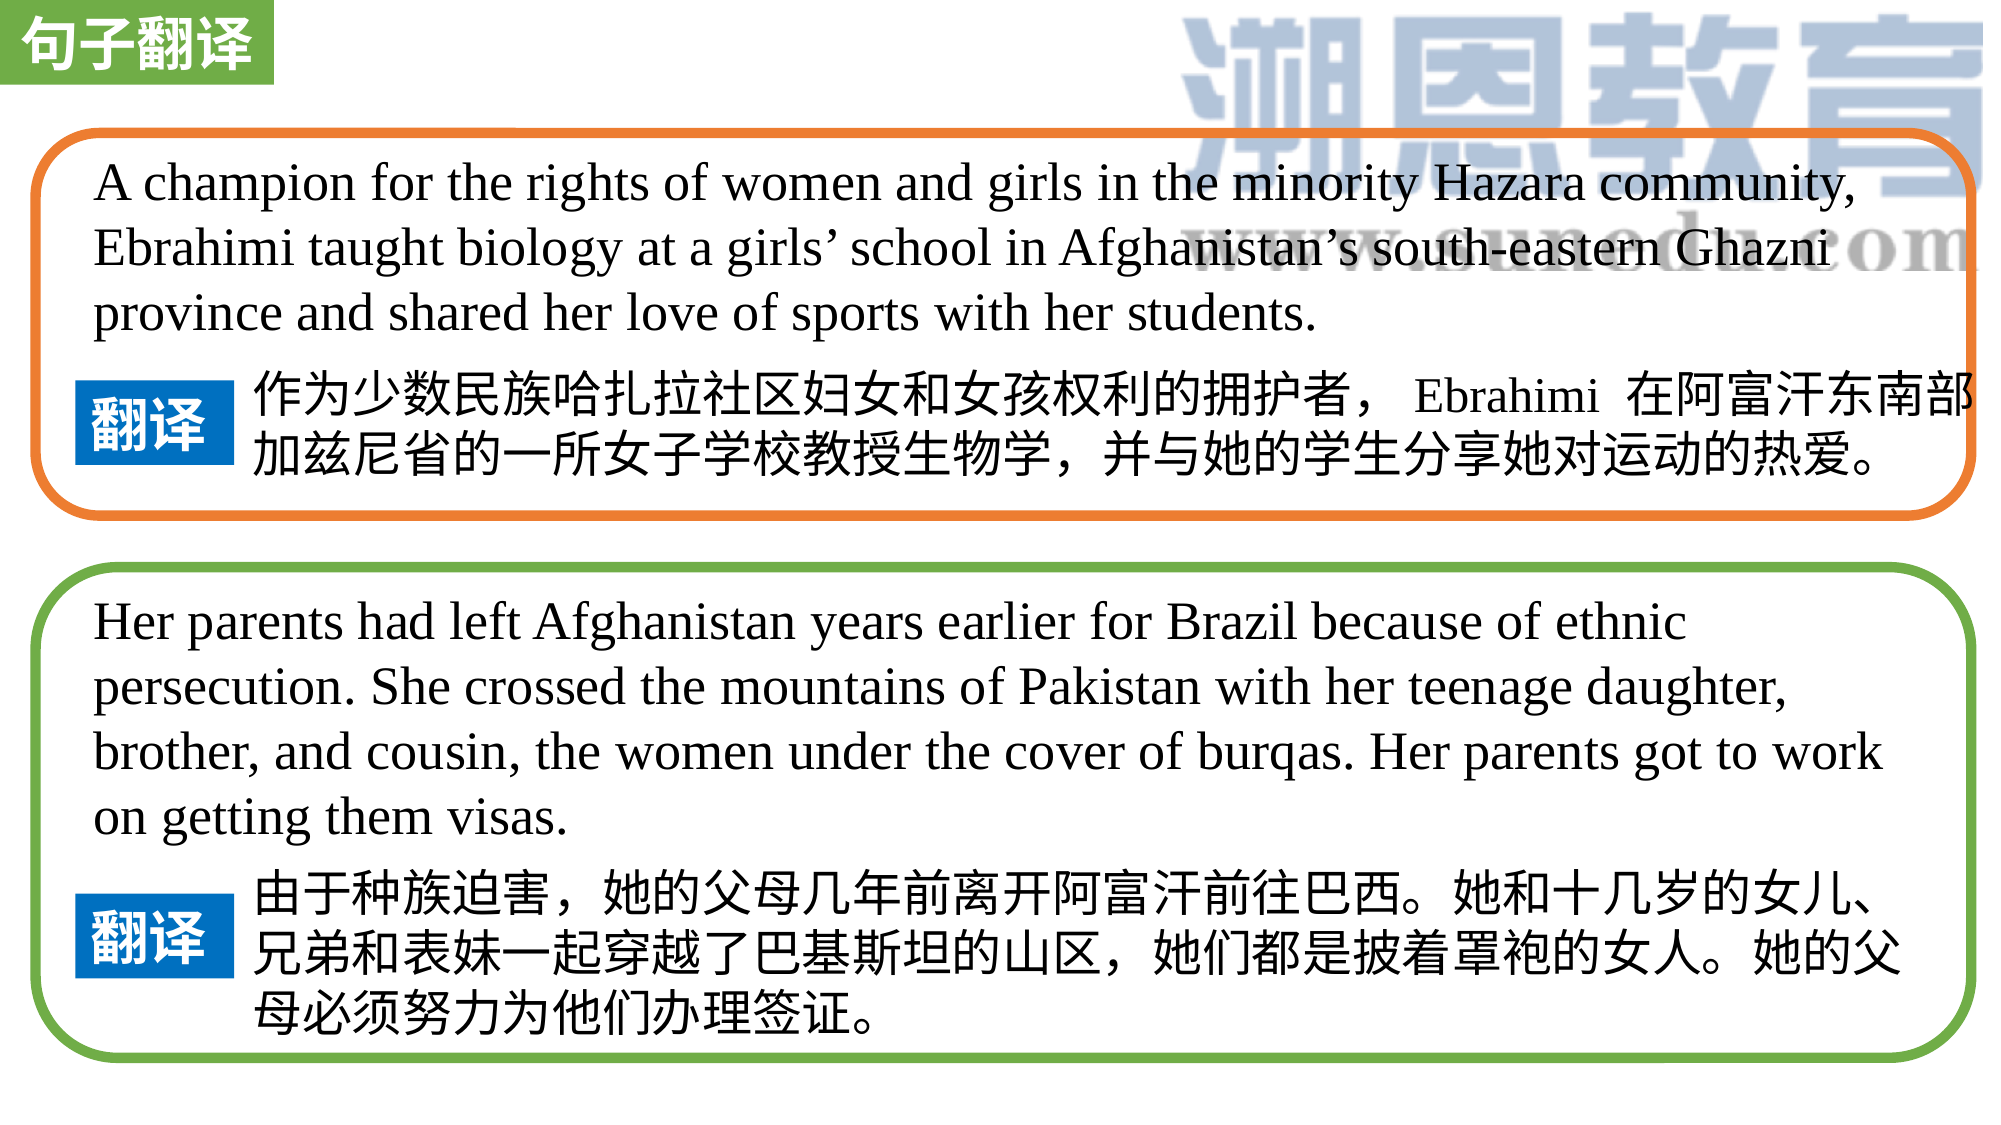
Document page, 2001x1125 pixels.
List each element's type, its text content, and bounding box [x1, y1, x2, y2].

text_box 翻译 [75, 380, 235, 465]
picture [1178, 10, 1983, 271]
text_box A champion for the rights of women and girls in the minority Hazara community, Ebrahimi taught biology at a girls’ school in Afghanistan’s south-eastern Ghazni province and shared her love of sports with her students. [78, 139, 1938, 349]
text_box 作为少数民族哈扎拉社区妇女和女孩权利的拥护者，Ebrahimi 在阿富汗东南部加兹尼省的一所女子学校教授生物学，并与她的学生分享她对运动的热爱。 [237, 355, 1993, 490]
text_box 由于种族迫害，她的父母几年前离开阿富汗前往巴西。她和十几岁的女儿、兄弟和表妹一起穿越了巴基斯坦的山区，她们都是披着罩袍的女人。她的父母必须努力为他们办理签证。 [237, 853, 1918, 1049]
text_box [35, 567, 1972, 1058]
text_box Her parents had left Afghanistan years earlier for Brazil because of ethnic persecution. She crossed the mountains of Pakistan with her teenage daughter, brother, and cousin, the women under the cover of burqas. Her parents got to work on getting them visas. [78, 577, 1938, 853]
text_box 句子翻译 [0, 0, 274, 85]
text_box [35, 132, 1972, 516]
text_box 翻译 [75, 893, 235, 979]
